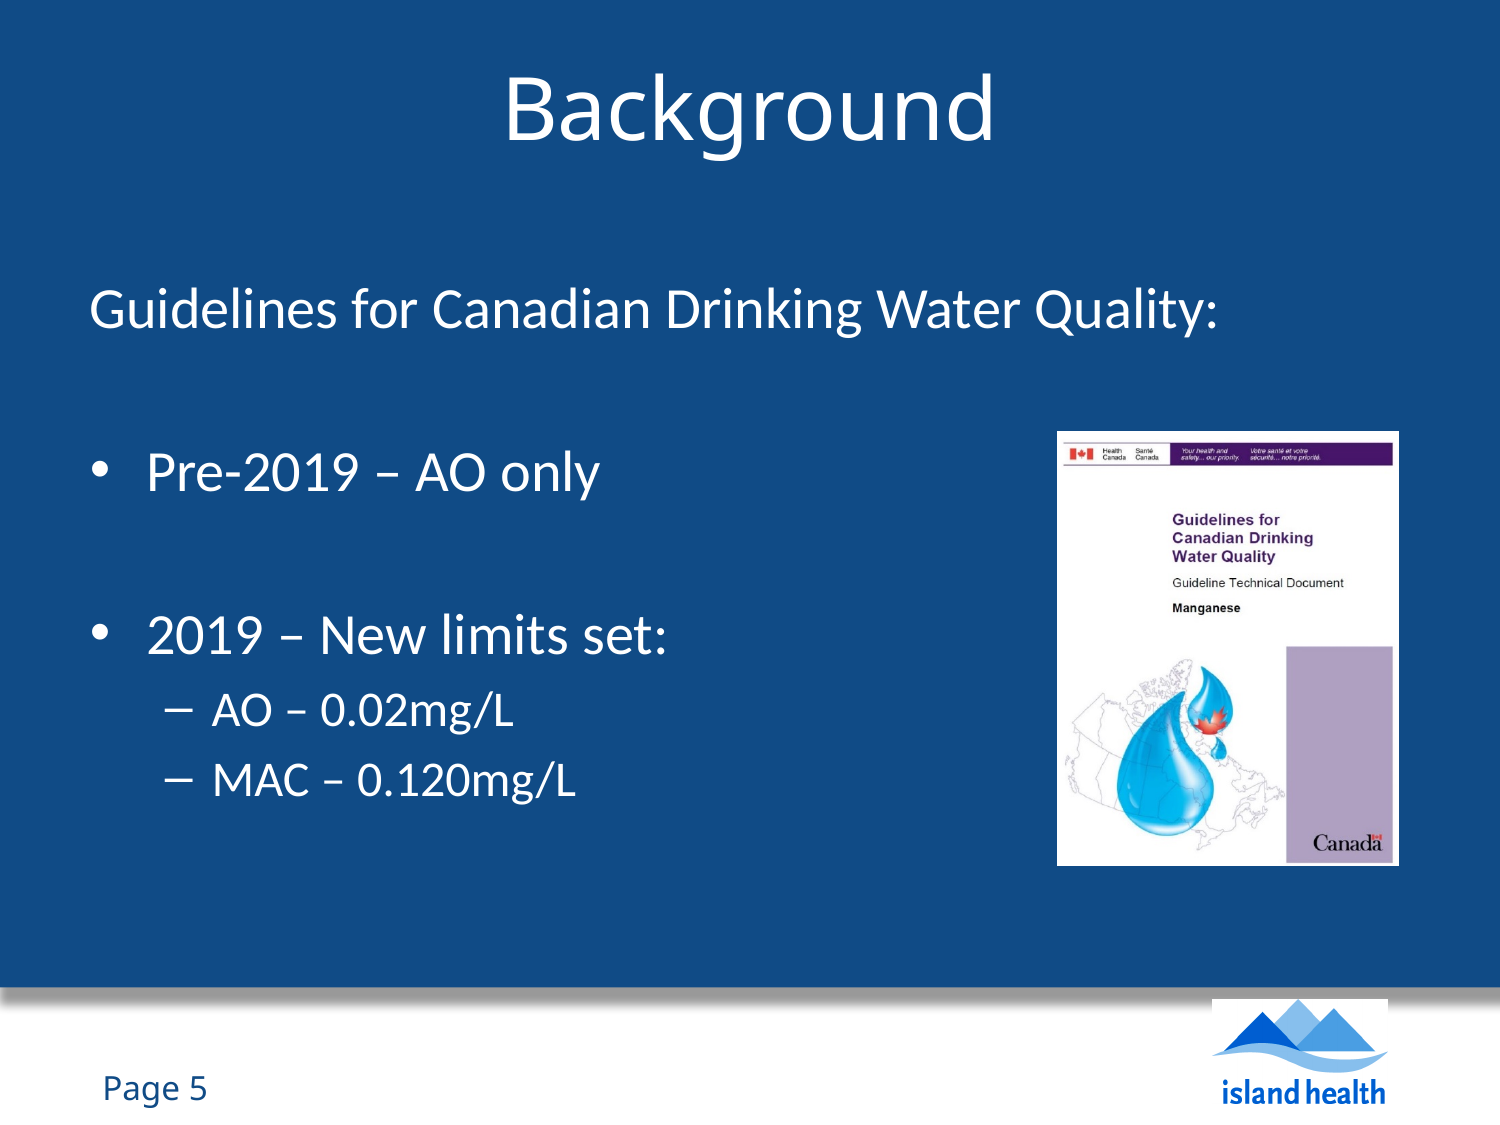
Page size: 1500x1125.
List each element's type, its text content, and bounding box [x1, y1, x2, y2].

list Guidelines for Canadian Drinking Water Quality: Pre-2019 – AO only 2019 – New limits set: AO – 0.02mg/L MAC – 0.120mg/L [75, 262, 1425, 975]
picture [1212, 999, 1388, 1104]
title Background [75, 45, 1425, 233]
picture [1056, 430, 1400, 866]
